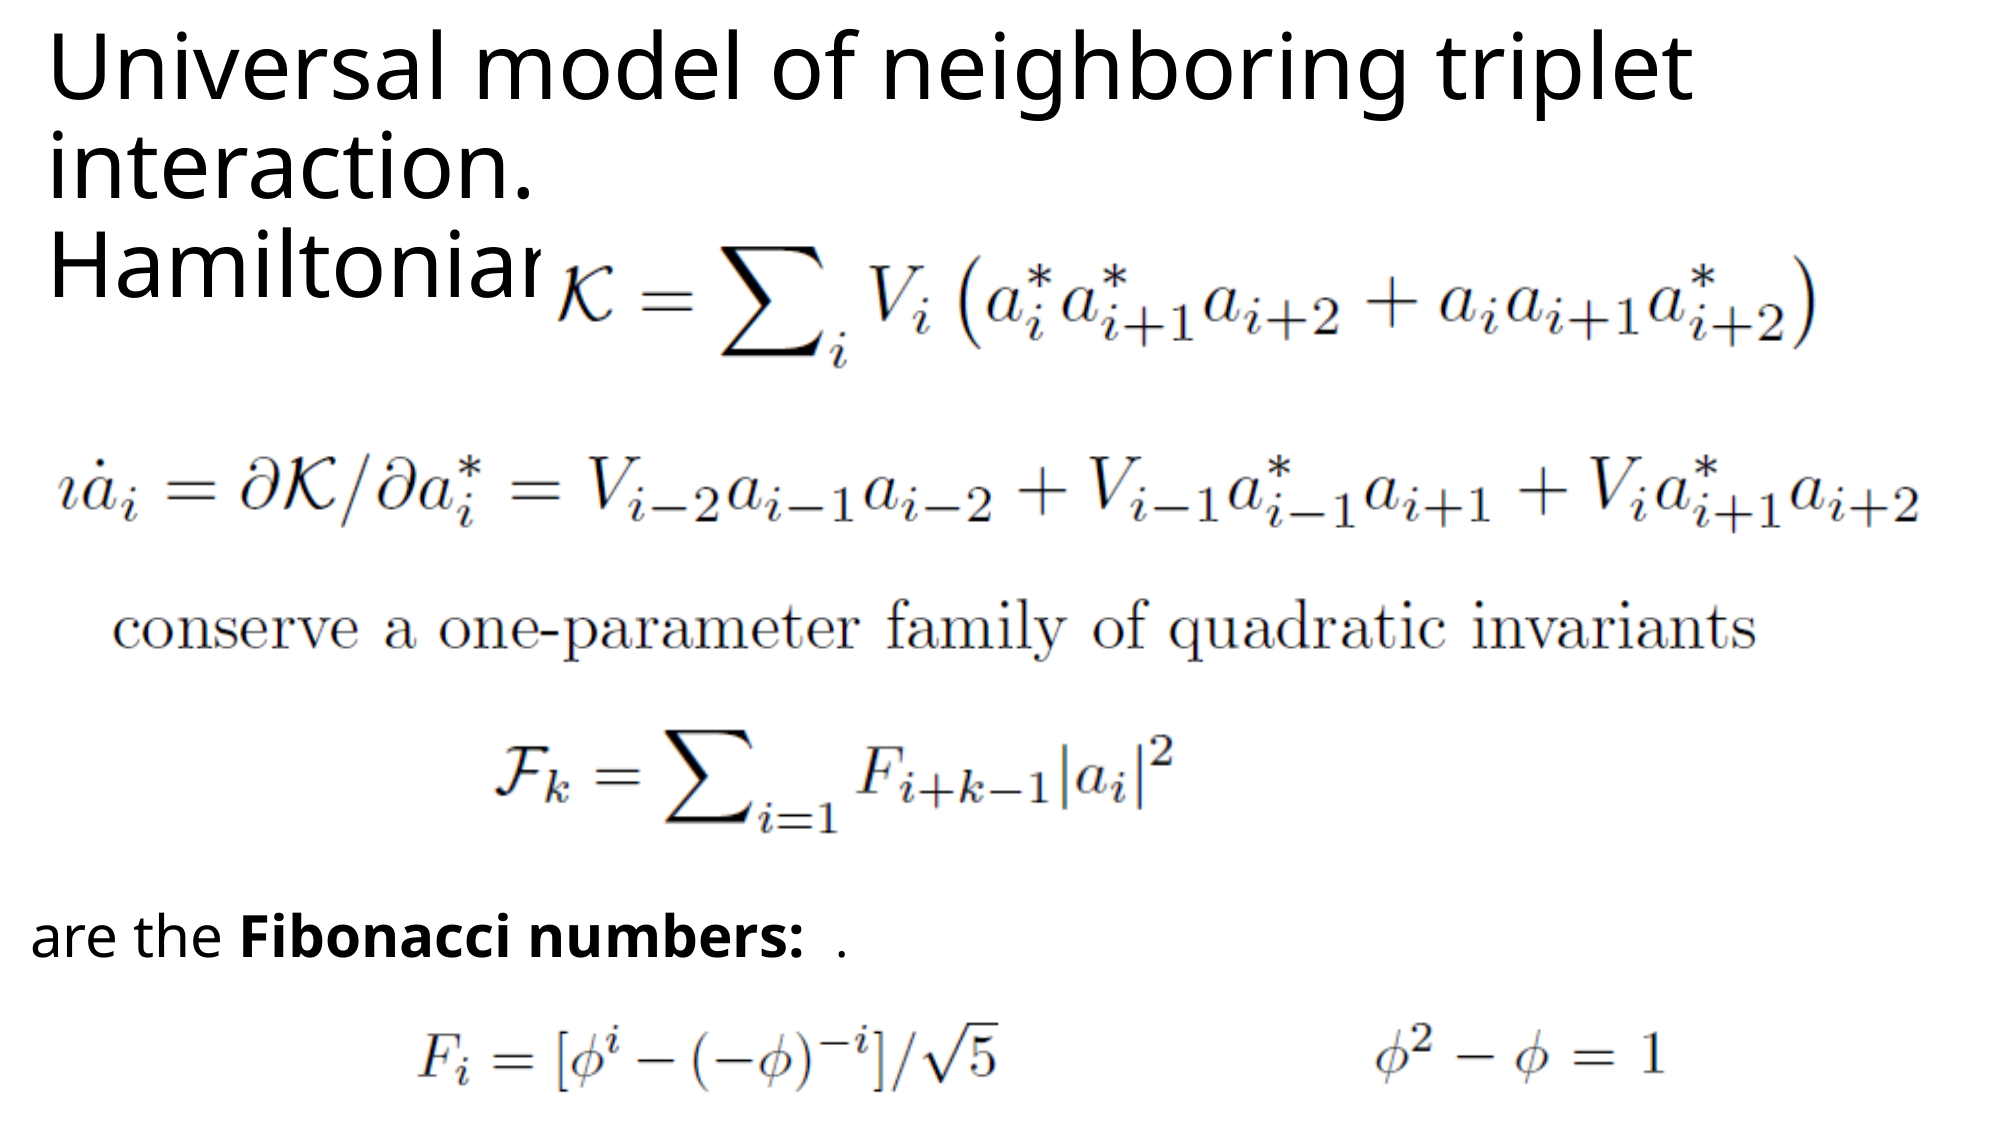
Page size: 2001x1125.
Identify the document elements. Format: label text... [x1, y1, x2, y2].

picture [39, 437, 1937, 539]
picture [1365, 1017, 1666, 1091]
title Universal model of neighboring triplet interaction. Hamiltonian [31, 59, 1945, 278]
picture [540, 213, 1841, 371]
picture [109, 597, 1766, 666]
picture [416, 1017, 1000, 1101]
picture [474, 705, 1191, 841]
